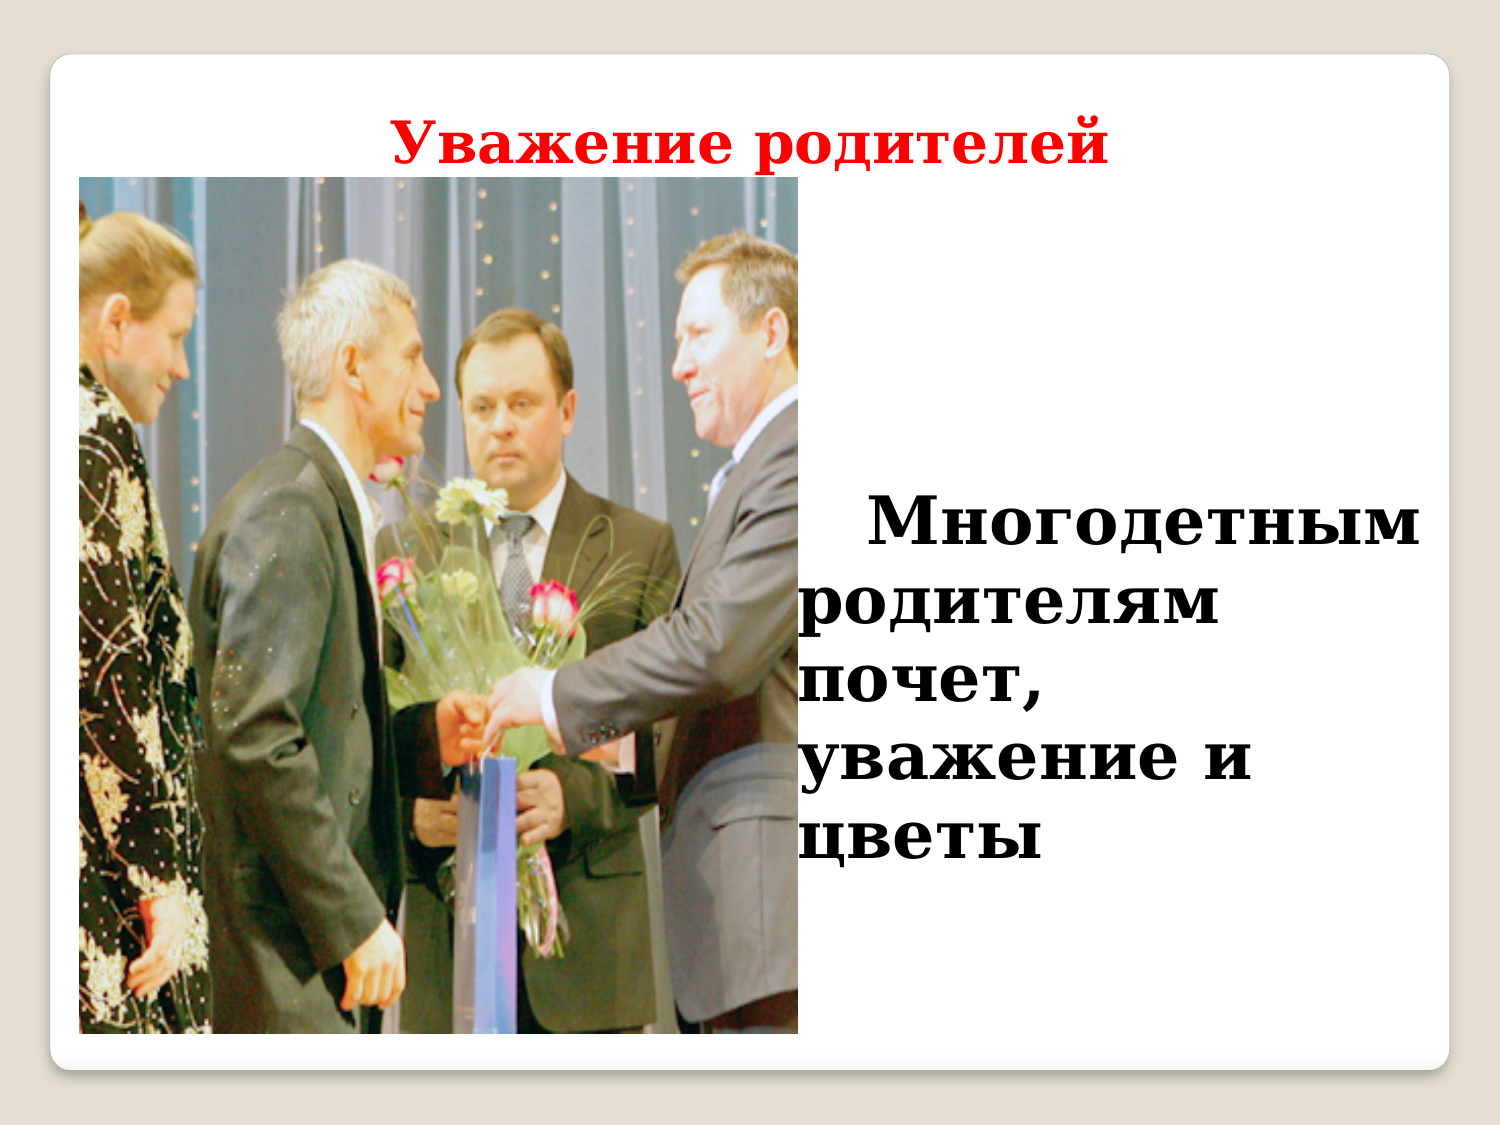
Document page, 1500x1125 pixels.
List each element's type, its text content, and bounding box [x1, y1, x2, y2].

picture [79, 176, 798, 1034]
text_box Многодетным родителям почет, уважение и цветы [804, 263, 1426, 991]
text_box Уважение родителей [74, 48, 1425, 236]
